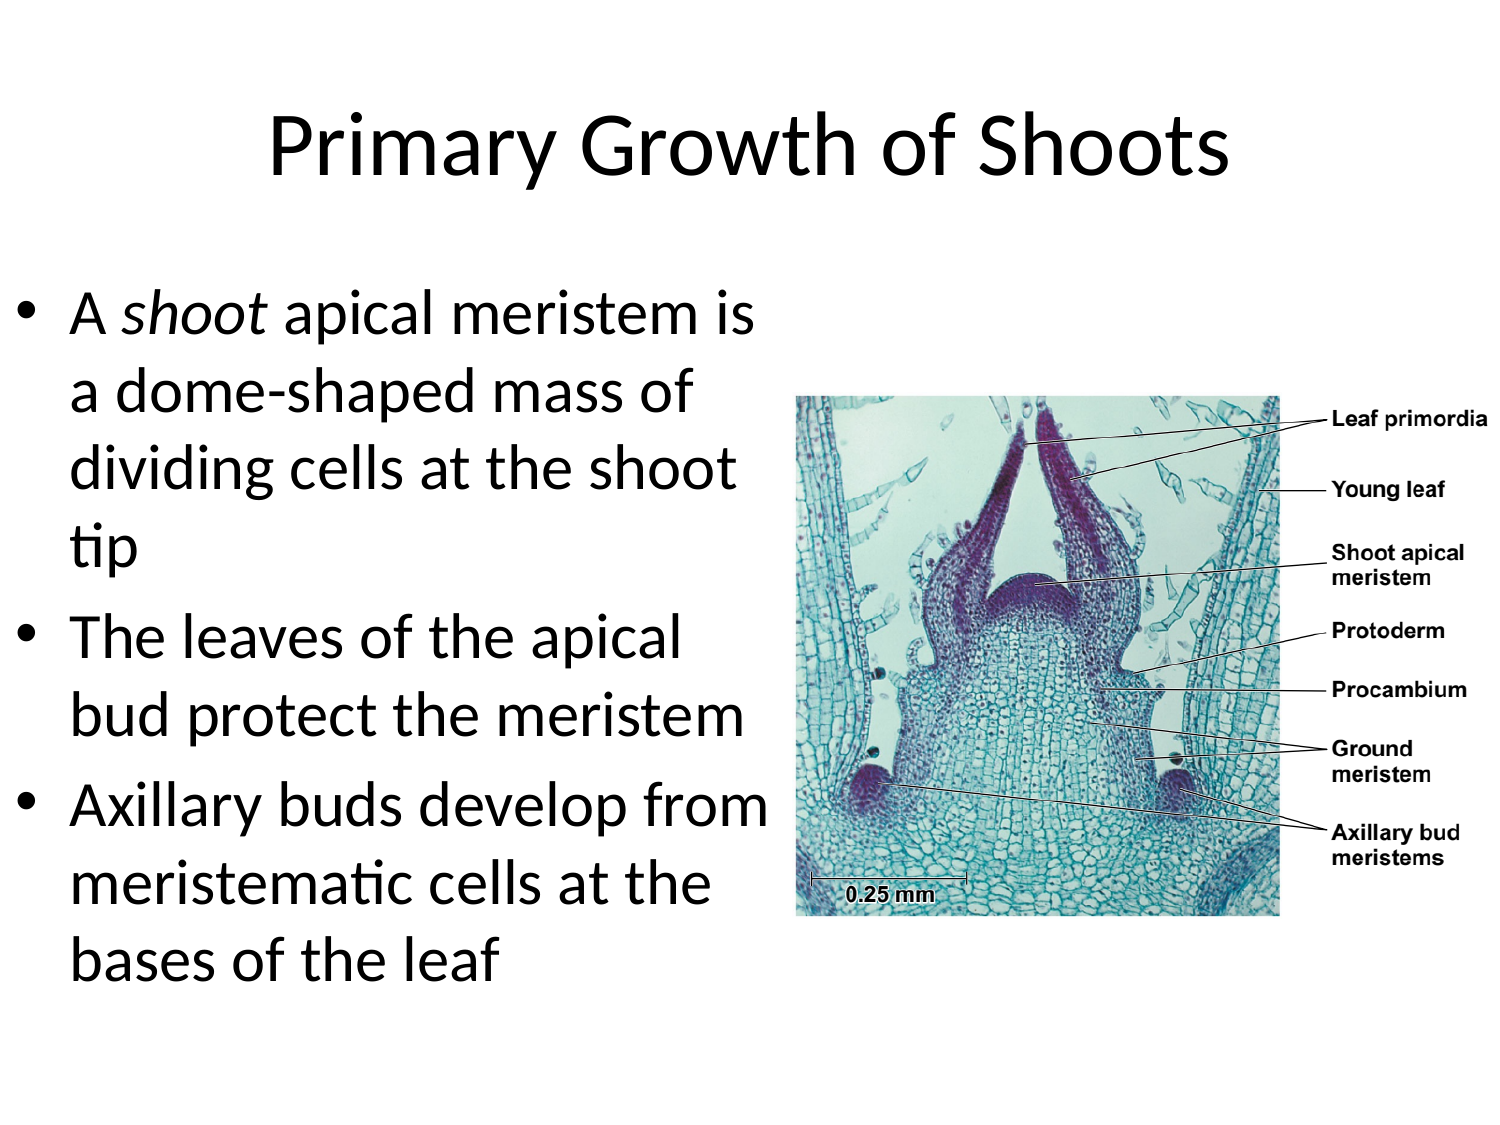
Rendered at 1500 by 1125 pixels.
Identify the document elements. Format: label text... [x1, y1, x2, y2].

picture [792, 392, 1500, 919]
title Primary Growth of Shoots [75, 45, 1425, 233]
list A shoot apical meristem is a dome-shaped mass of dividing cells at the shoot tip The leaves of the apical bud protect the meristem Axillary buds develop from meristematic cells at the bases of the leaf [0, 262, 790, 1005]
